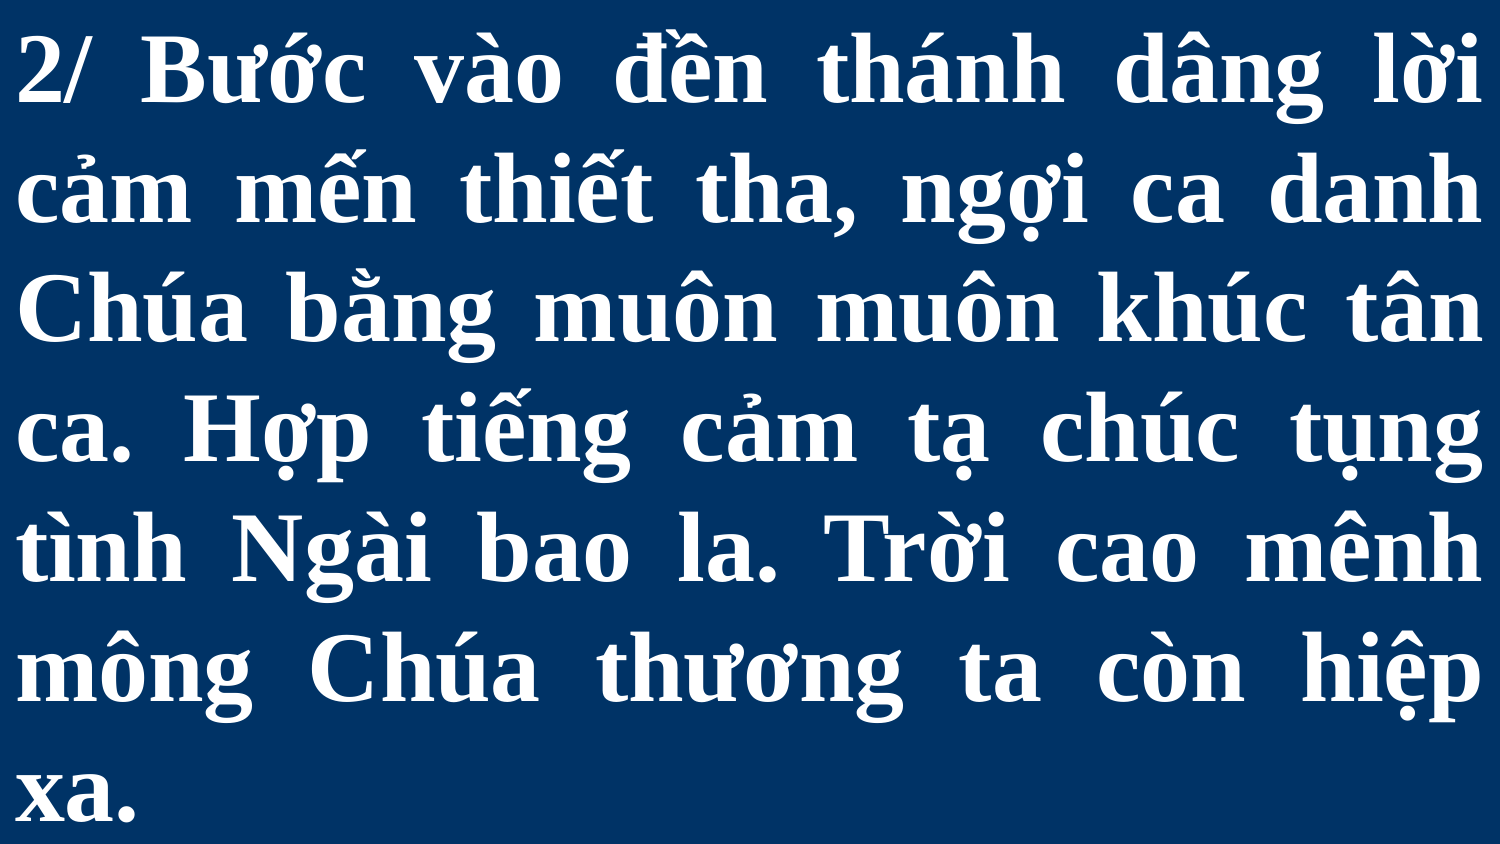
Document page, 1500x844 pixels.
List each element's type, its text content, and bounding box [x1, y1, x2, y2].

title 2/ Bước vào đền thánh dâng lời cảm mến thiết tha, ngợi ca danh Chúa bằng muôn muôn khúc tân ca. Hợp tiếng cảm tạ chúc tụng tình Ngài bao la. Trời cao mênh mông Chúa thương ta còn hiệp xa. [0, 0, 1500, 844]
